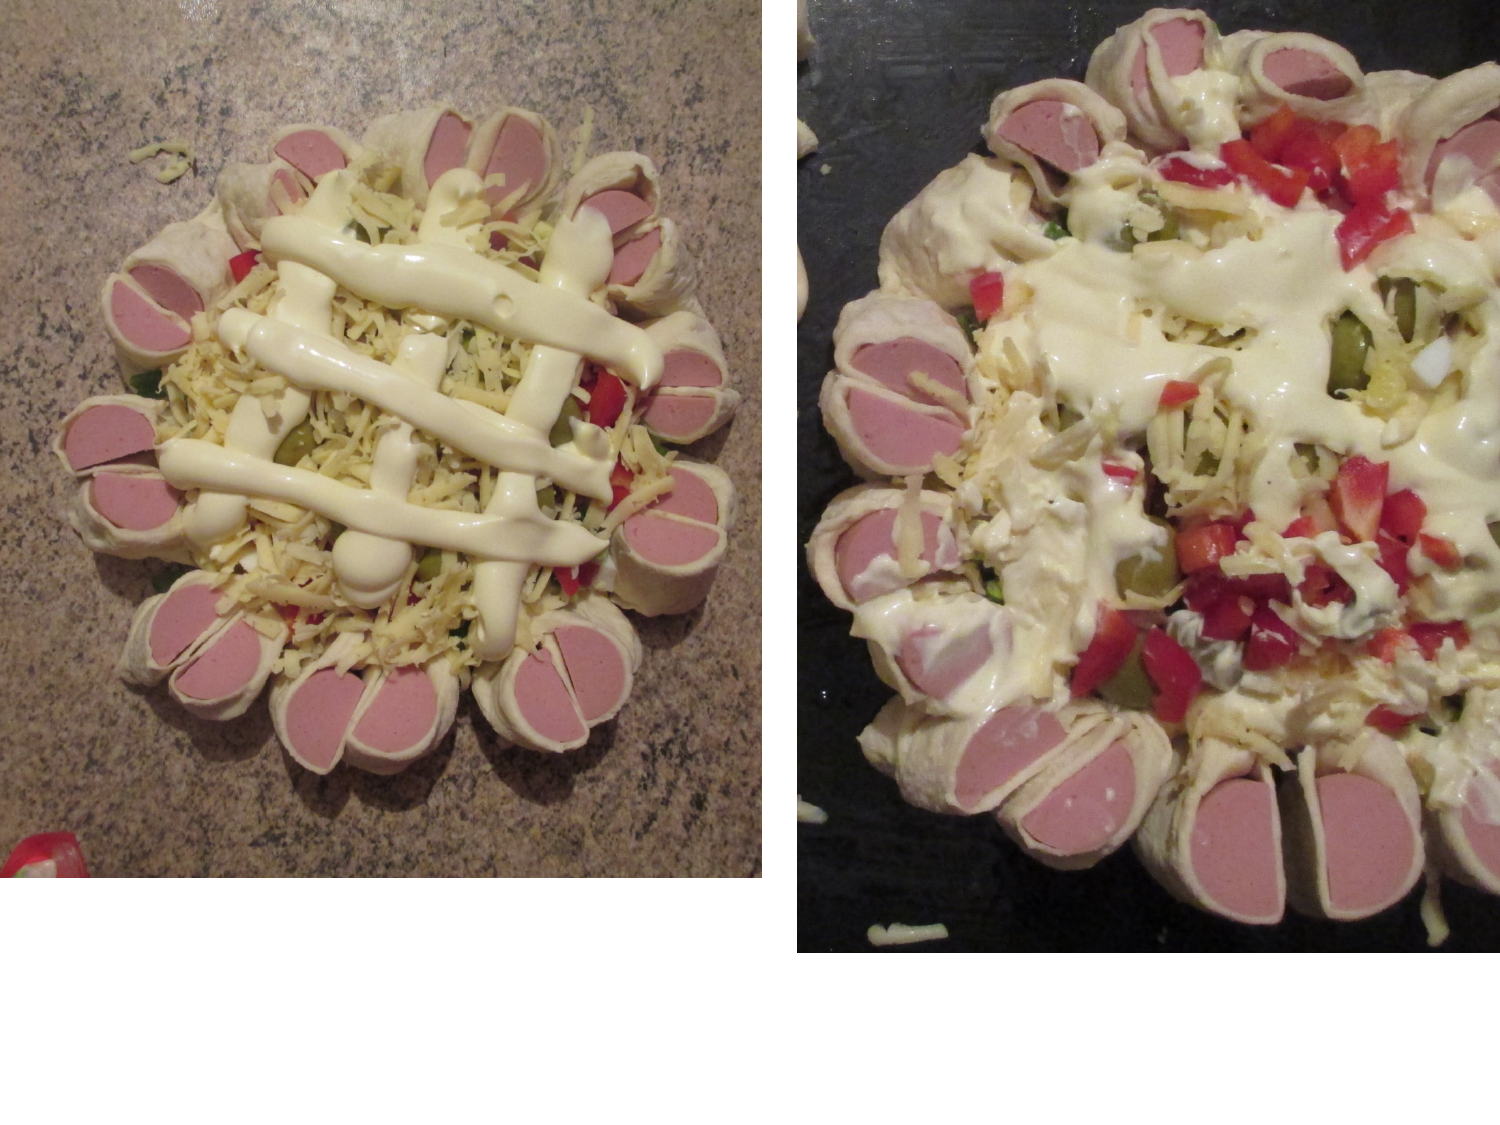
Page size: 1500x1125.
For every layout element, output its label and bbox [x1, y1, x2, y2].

picture [0, 0, 762, 878]
picture [796, 0, 1500, 953]
